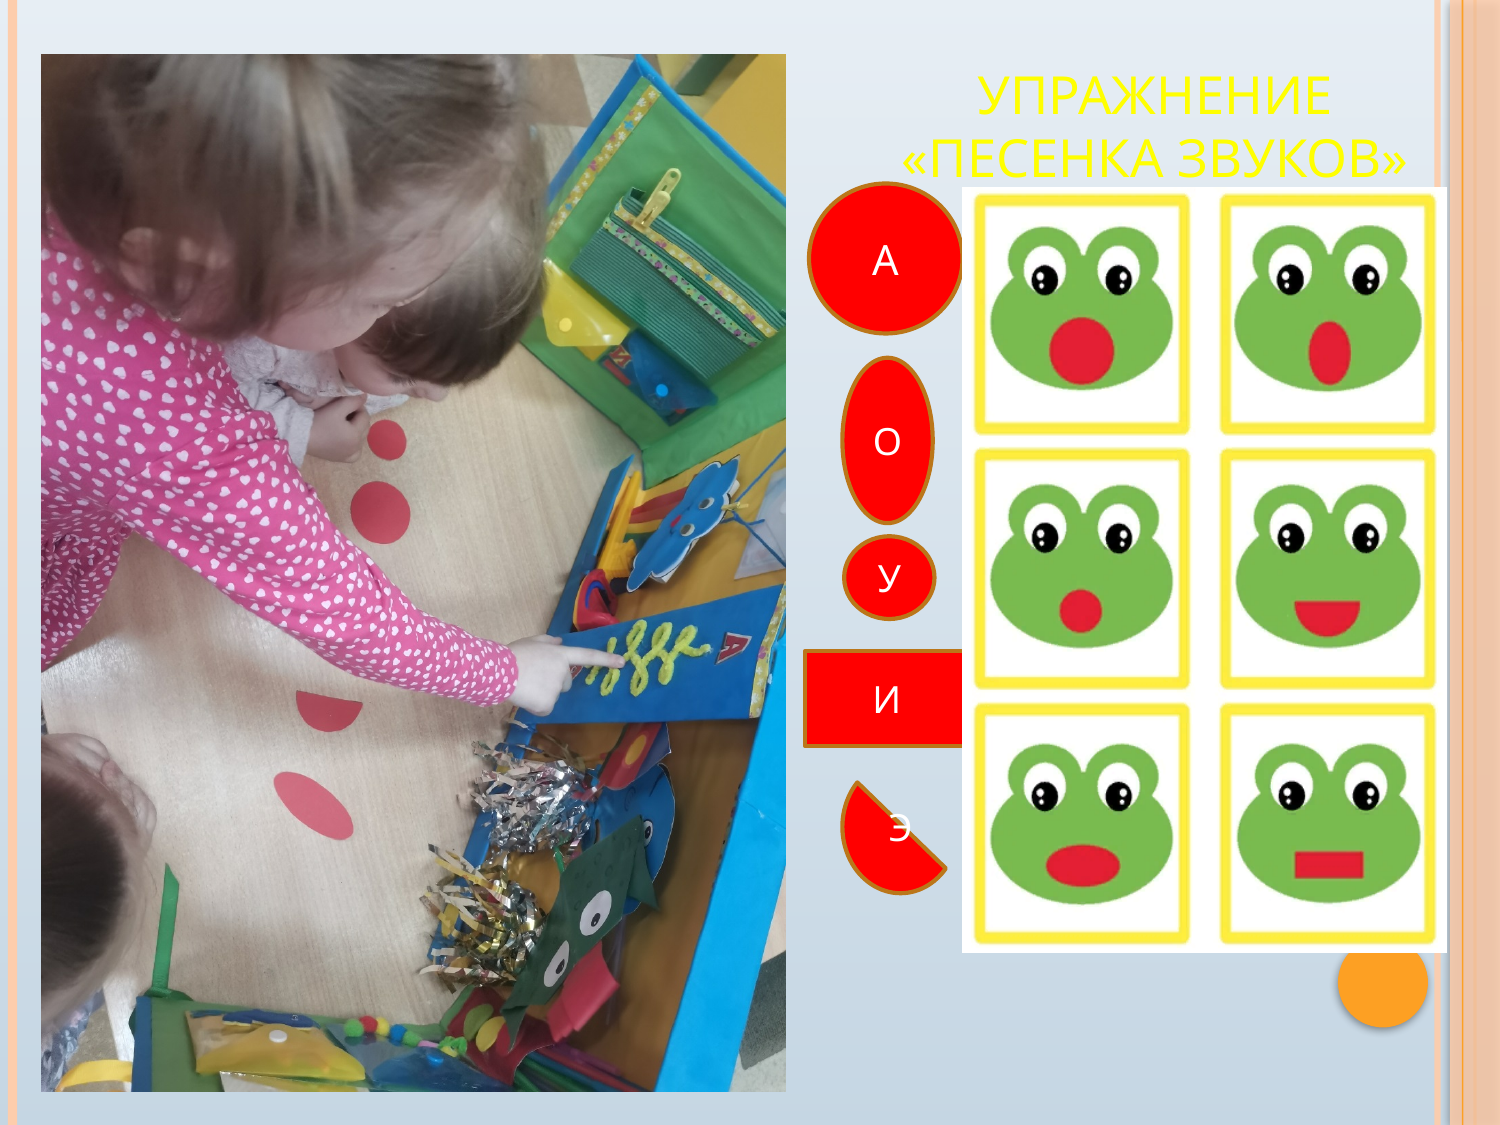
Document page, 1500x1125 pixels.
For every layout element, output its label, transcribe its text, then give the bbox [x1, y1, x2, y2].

text_box Э [840, 780, 948, 896]
text_box А [806, 181, 956, 336]
text_box У [842, 534, 937, 622]
text_box О [840, 355, 935, 526]
picture [727, 866, 786, 1092]
title Упражнение «Песенка звуков» [885, 0, 1426, 221]
picture [962, 186, 1448, 953]
picture [40, 54, 786, 1092]
text_box И [803, 649, 956, 748]
